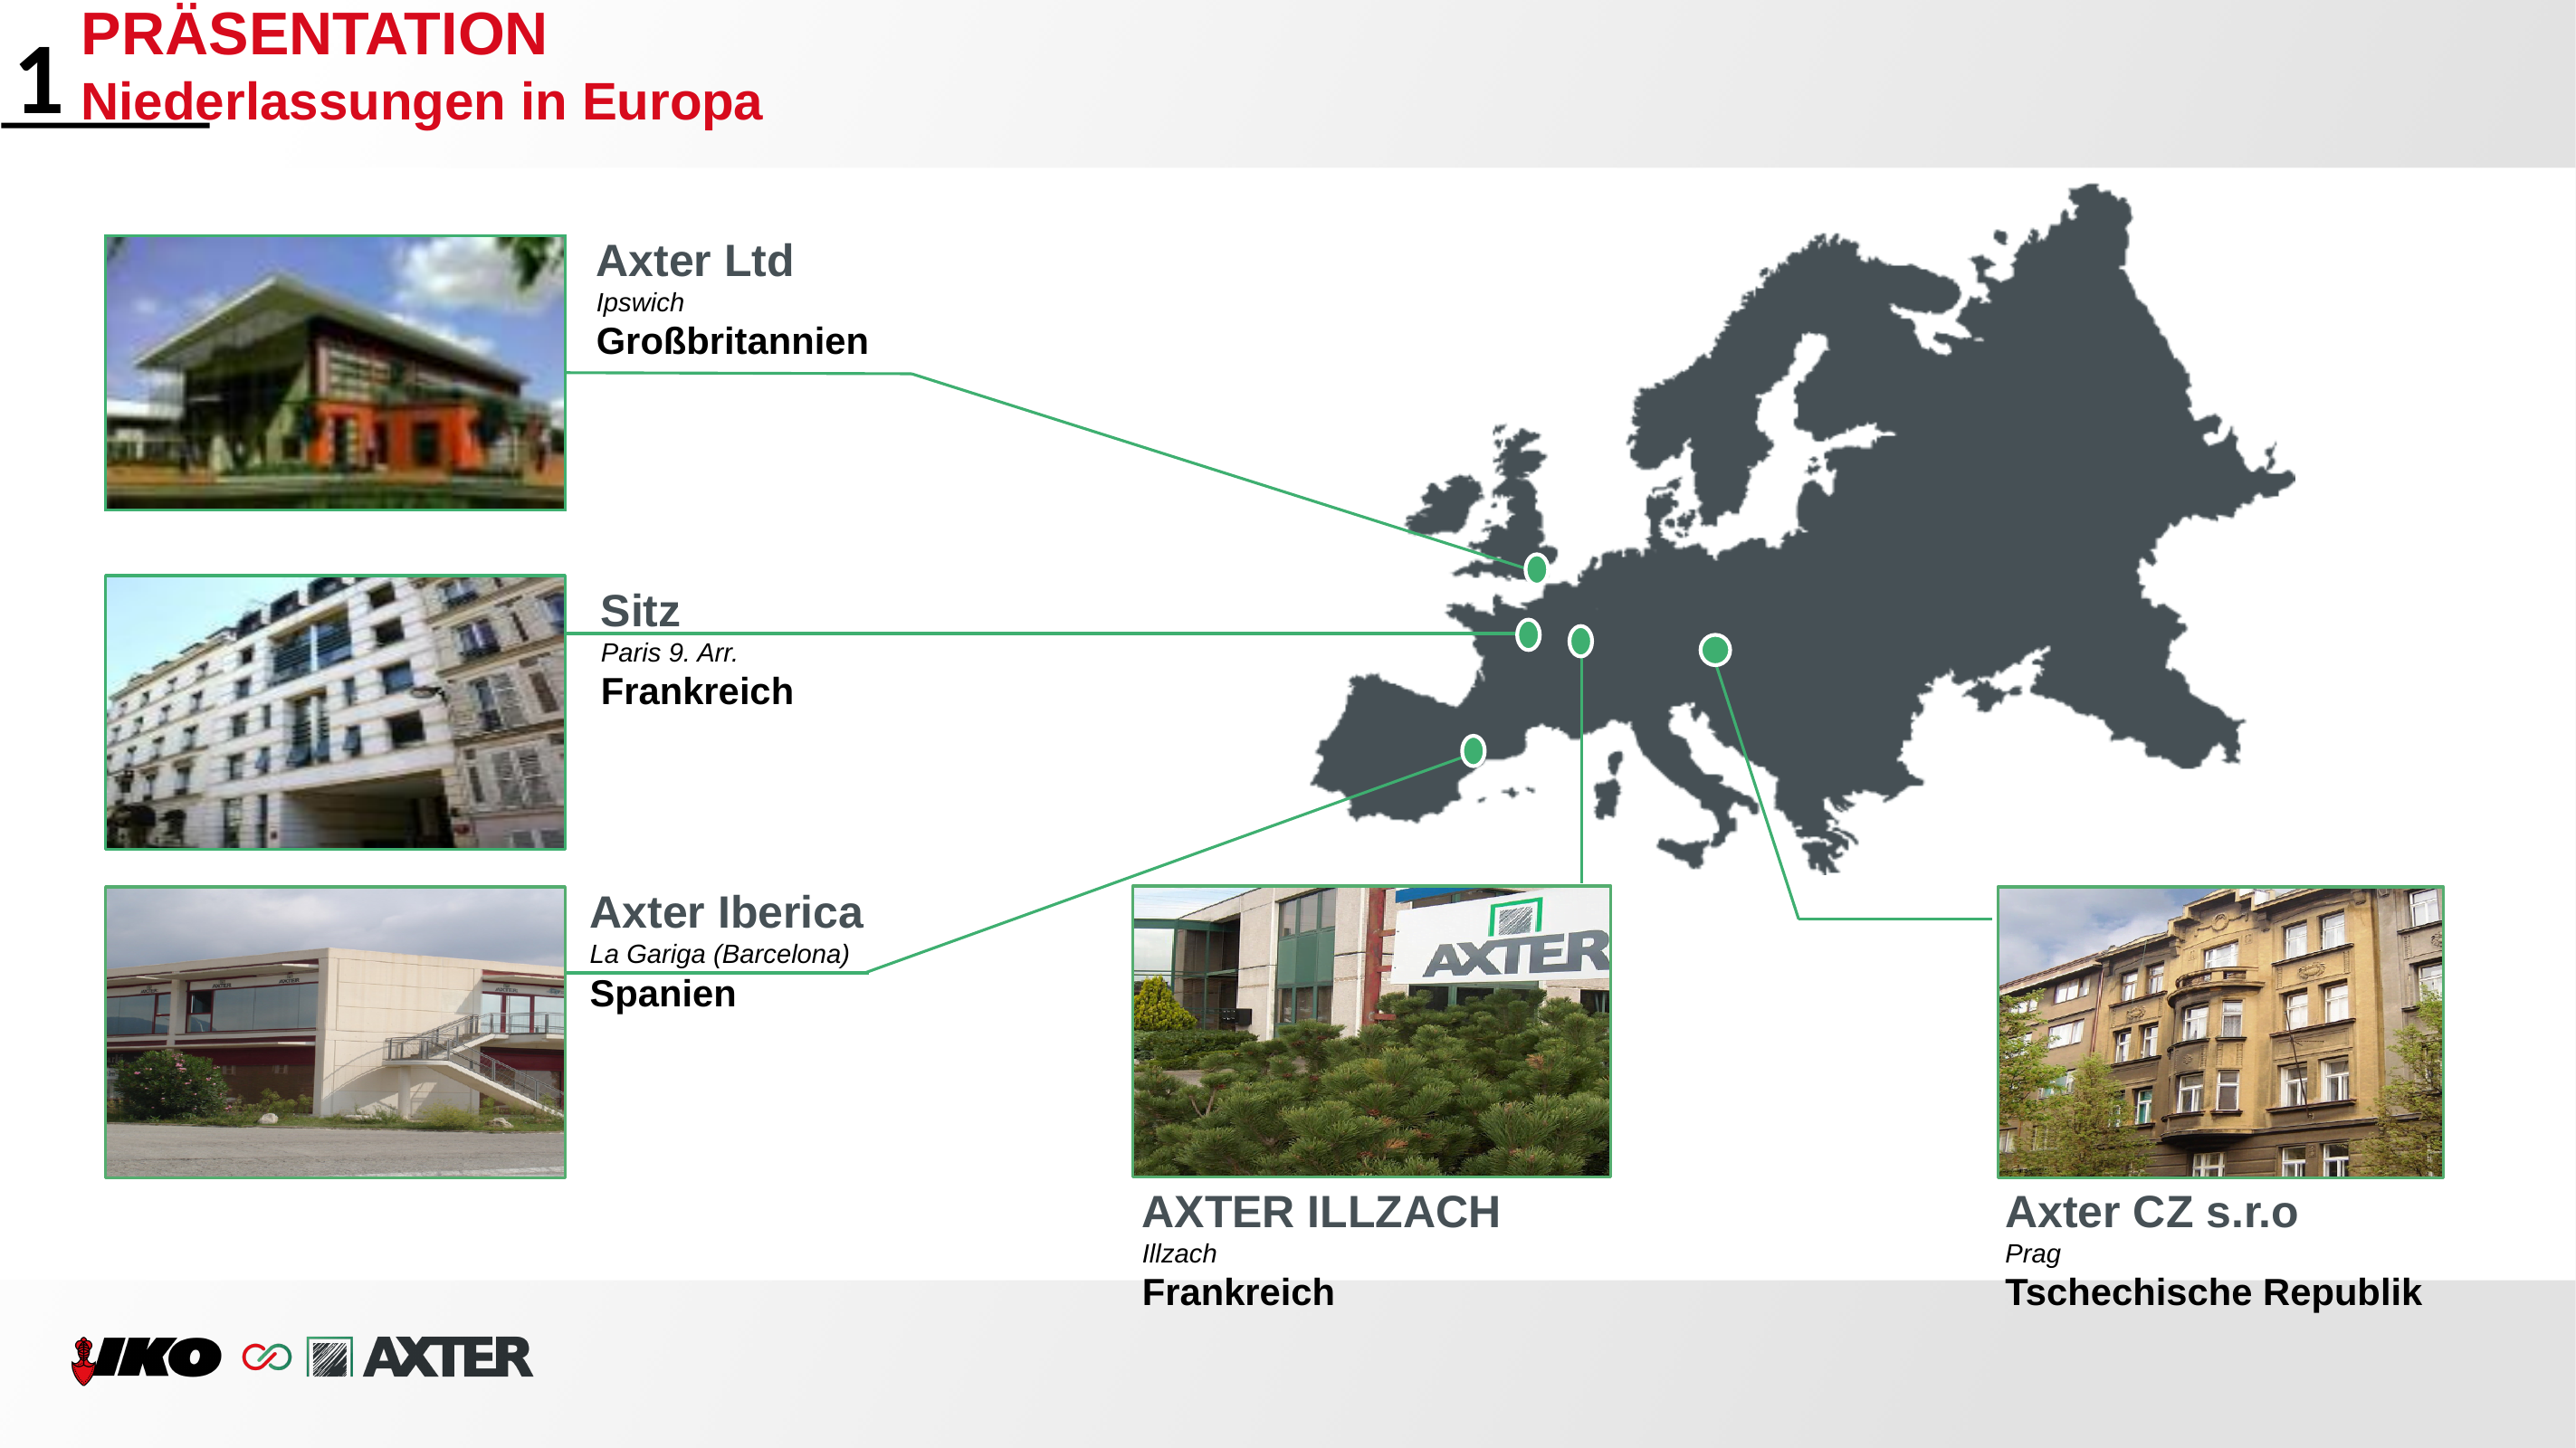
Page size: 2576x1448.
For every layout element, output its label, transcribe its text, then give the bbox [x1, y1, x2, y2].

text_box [911, 373, 1538, 573]
text_box Axter CZ s.r.o Prag Tschechische Republik [1991, 1175, 2471, 1320]
picture [1999, 888, 2443, 1177]
text_box Sitz Paris 9. Arr. Frankreich [587, 574, 859, 632]
text_box Axter Ltd Ipswich Großbritannien [583, 224, 889, 369]
text_box AXTER ILLZACH Illzach Frankreich [1129, 1176, 1572, 1320]
picture [0, 1281, 2576, 1448]
picture [107, 236, 565, 509]
picture [106, 576, 565, 849]
list 1 [0, 11, 65, 181]
picture [0, 0, 68, 122]
text_box Axter Iberica La Gariga (Barcelona) Spanien [576, 981, 972, 1021]
picture [106, 888, 565, 1177]
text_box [864, 757, 1463, 974]
picture [1310, 183, 2295, 875]
picture [1133, 887, 1610, 1176]
text_box PRÄSENTATION Niederlassungen in Europa [68, 0, 1356, 138]
text_box Axter Iberica La Gariga (Barcelona) Spanien [576, 876, 860, 971]
picture [65, 0, 2576, 167]
text_box Sitz Paris 9. Arr. Frankreich [587, 642, 859, 719]
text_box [1711, 649, 1799, 919]
